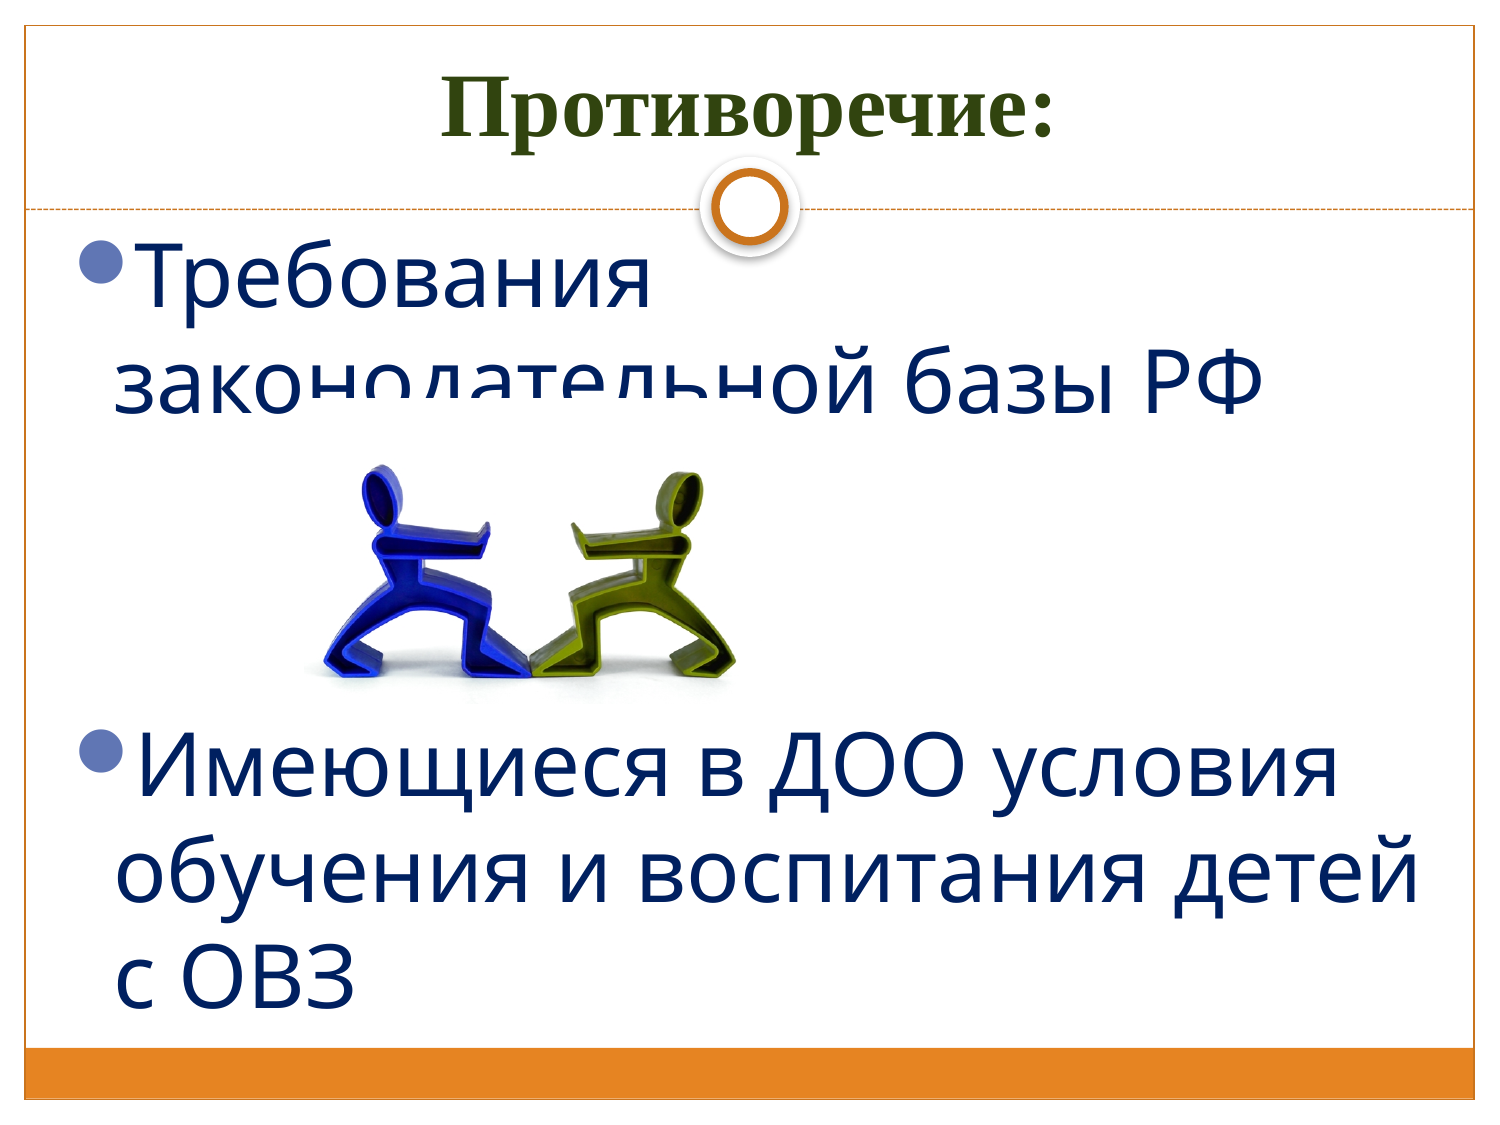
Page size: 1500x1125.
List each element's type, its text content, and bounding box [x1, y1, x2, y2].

title Противоречие: [49, 37, 1450, 162]
picture [304, 398, 762, 704]
subtitle Требования законодательной базы РФ Имеющиеся в ДОО условия обучения и воспитания детей с ОВЗ [58, 210, 1442, 1043]
